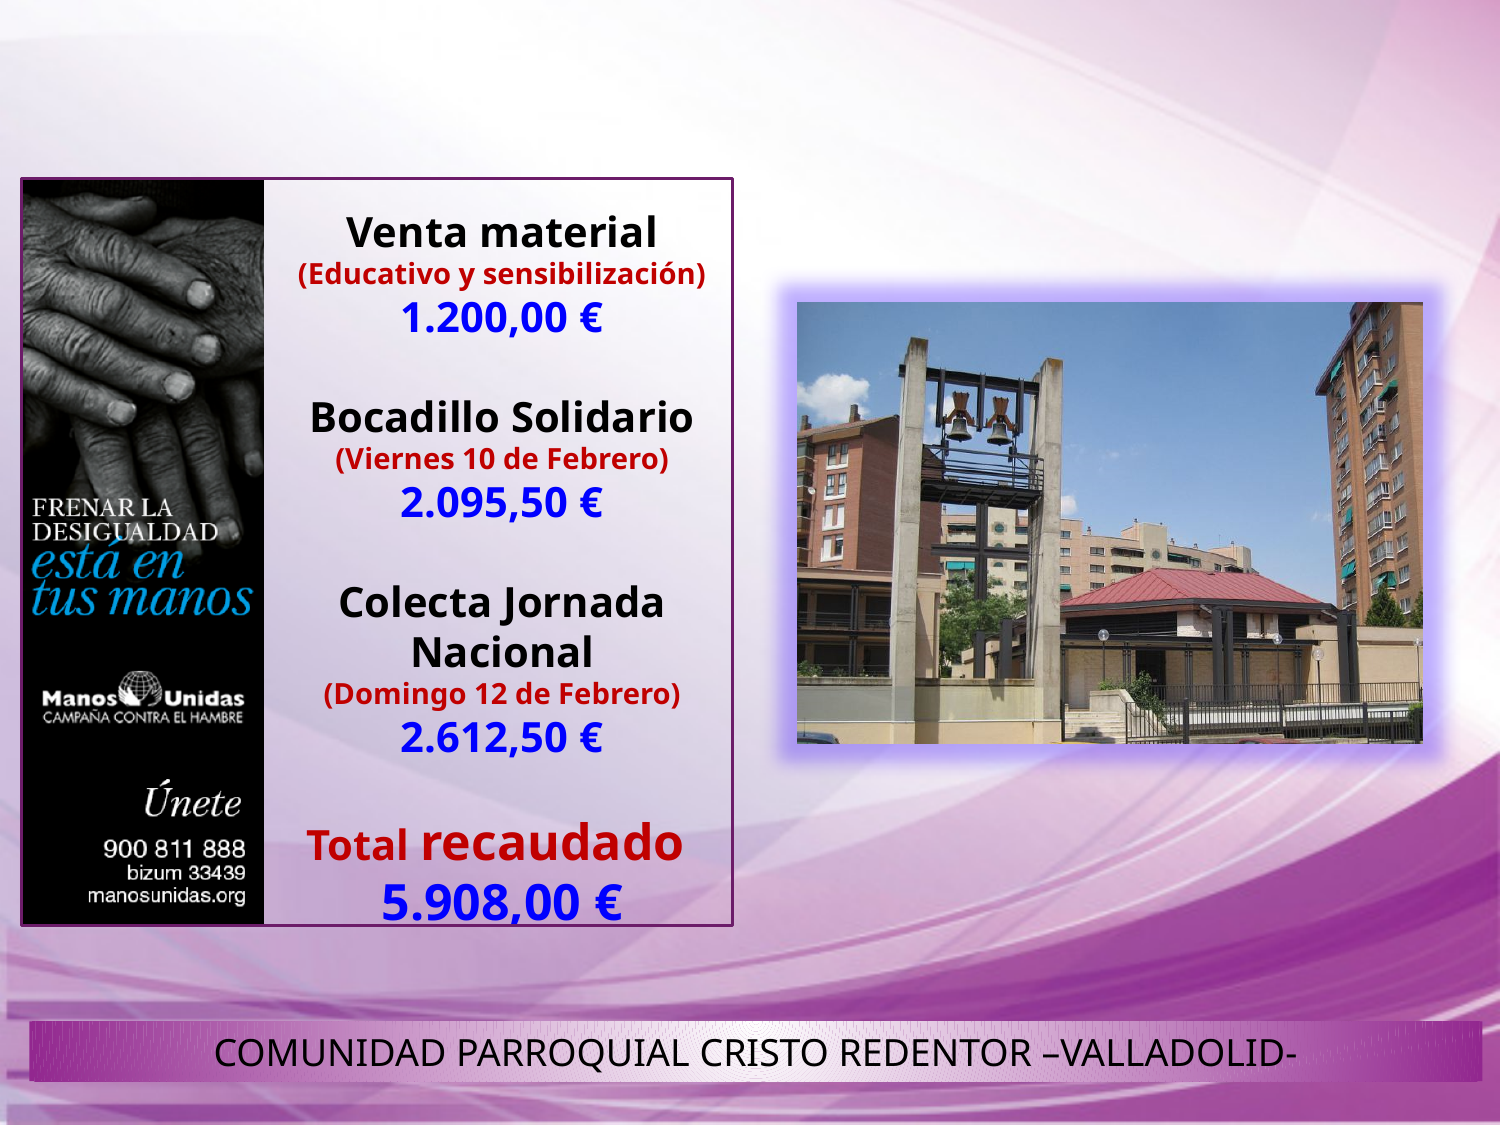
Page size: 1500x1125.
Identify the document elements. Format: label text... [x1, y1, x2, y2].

text_box [264, 177, 734, 927]
text_box Venta material (Educativo y sensibilización) 1.200,00 € Bocadillo Solidario (Viernes 10 de Febrero) 2.095,50 € Colecta Jornada Nacional (Domingo 12 de Febrero) 2.612,50 € Total recaudado 5.908,00 € [242, 178, 762, 938]
text_box COMUNIDAD PARROQUIAL CRISTO REDENTOR –VALLADOLID- [29, 1021, 1483, 1082]
picture [0, 0, 1500, 1125]
